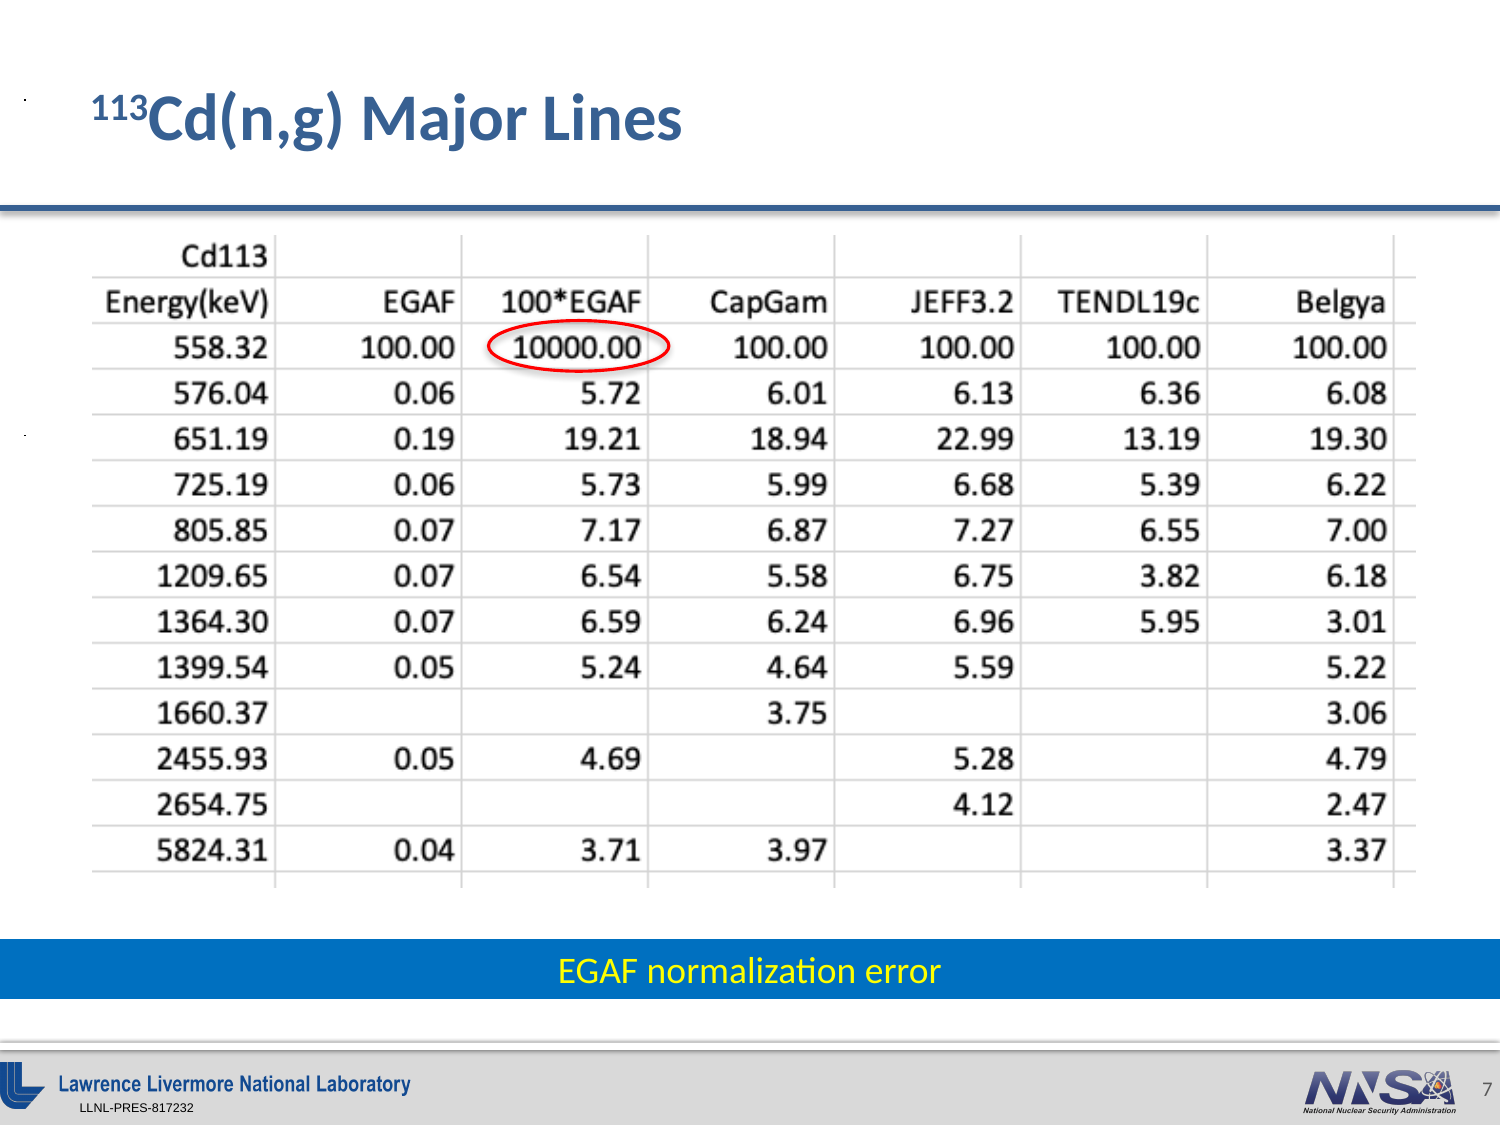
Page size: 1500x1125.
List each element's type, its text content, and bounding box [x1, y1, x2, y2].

text_box EGAF normalization error [0, 939, 1500, 999]
picture [1296, 1057, 1463, 1122]
picture [92, 235, 1416, 888]
picture [0, 1062, 449, 1109]
text_box 113Cd(n,g) Major Lines [74, 35, 1475, 202]
